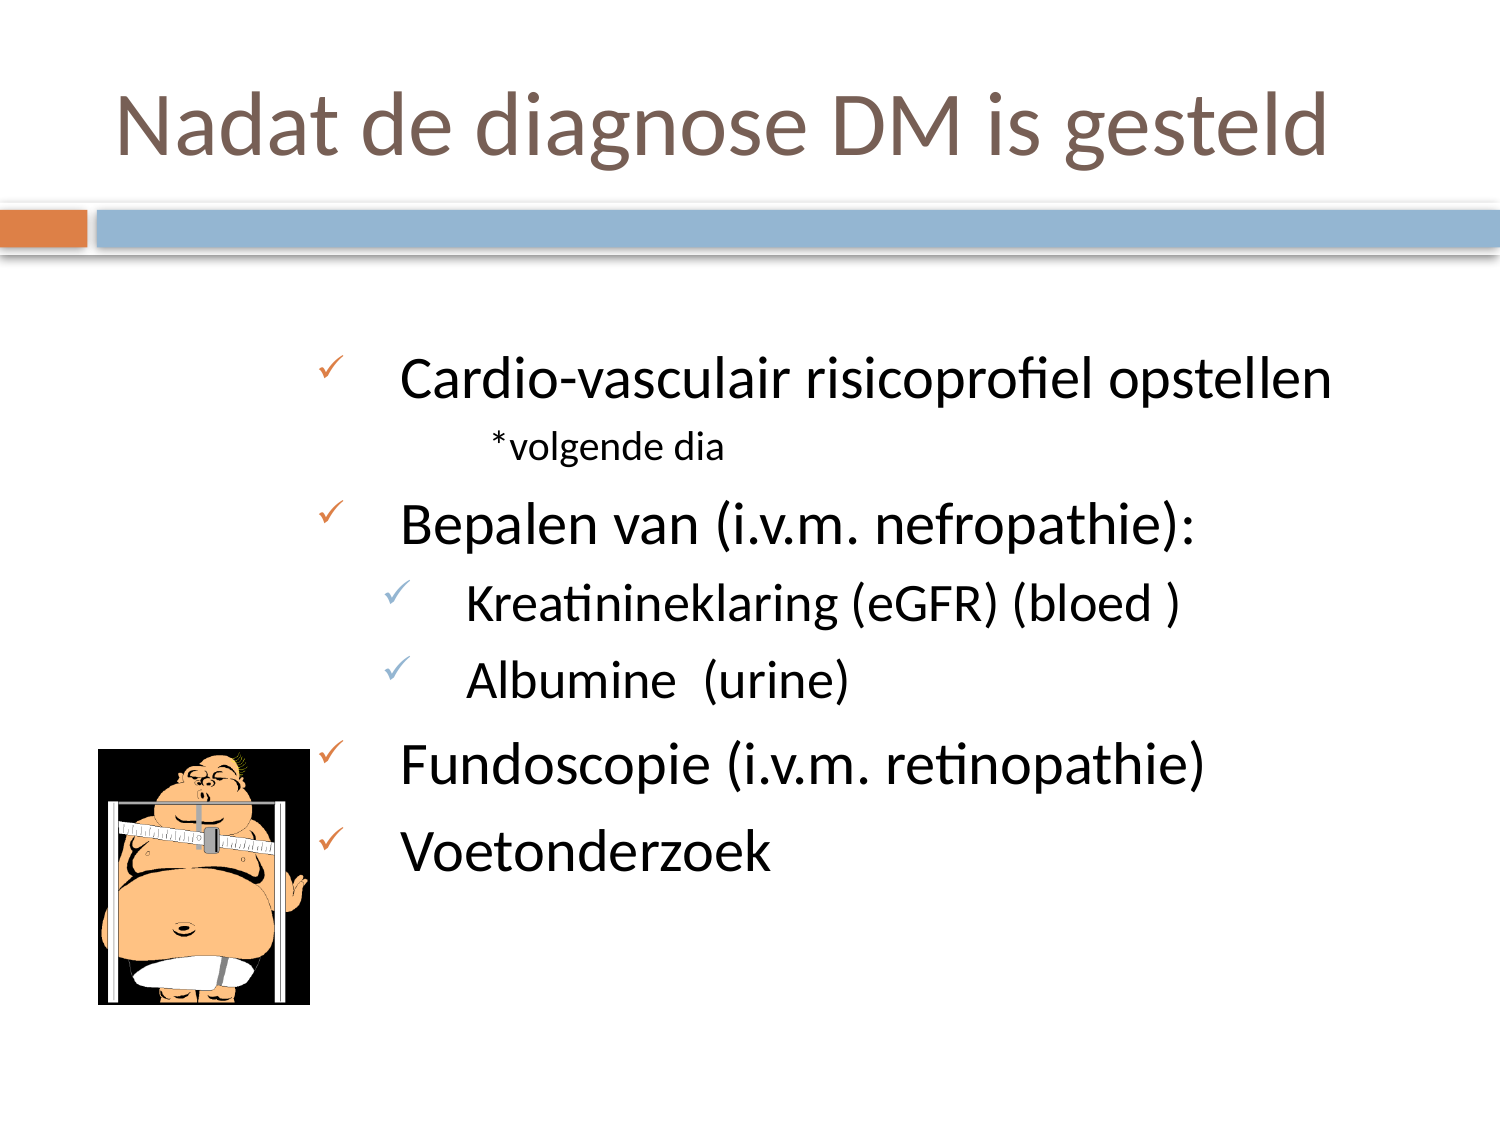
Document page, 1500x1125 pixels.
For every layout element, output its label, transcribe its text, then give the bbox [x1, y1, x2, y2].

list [98, 749, 311, 1006]
list Cardio-vasculair risicoprofiel opstellen *volgende dia Bepalen van (i.v.m. nefropathie): Kreatinineklaring (eGFR) (bloed ) Albumine (urine) Fundoscopie (i.v.m. retinopathie) Voetonderzoek [300, 243, 1403, 994]
title Nadat de diagnose DM is gesteld [99, 37, 1438, 201]
